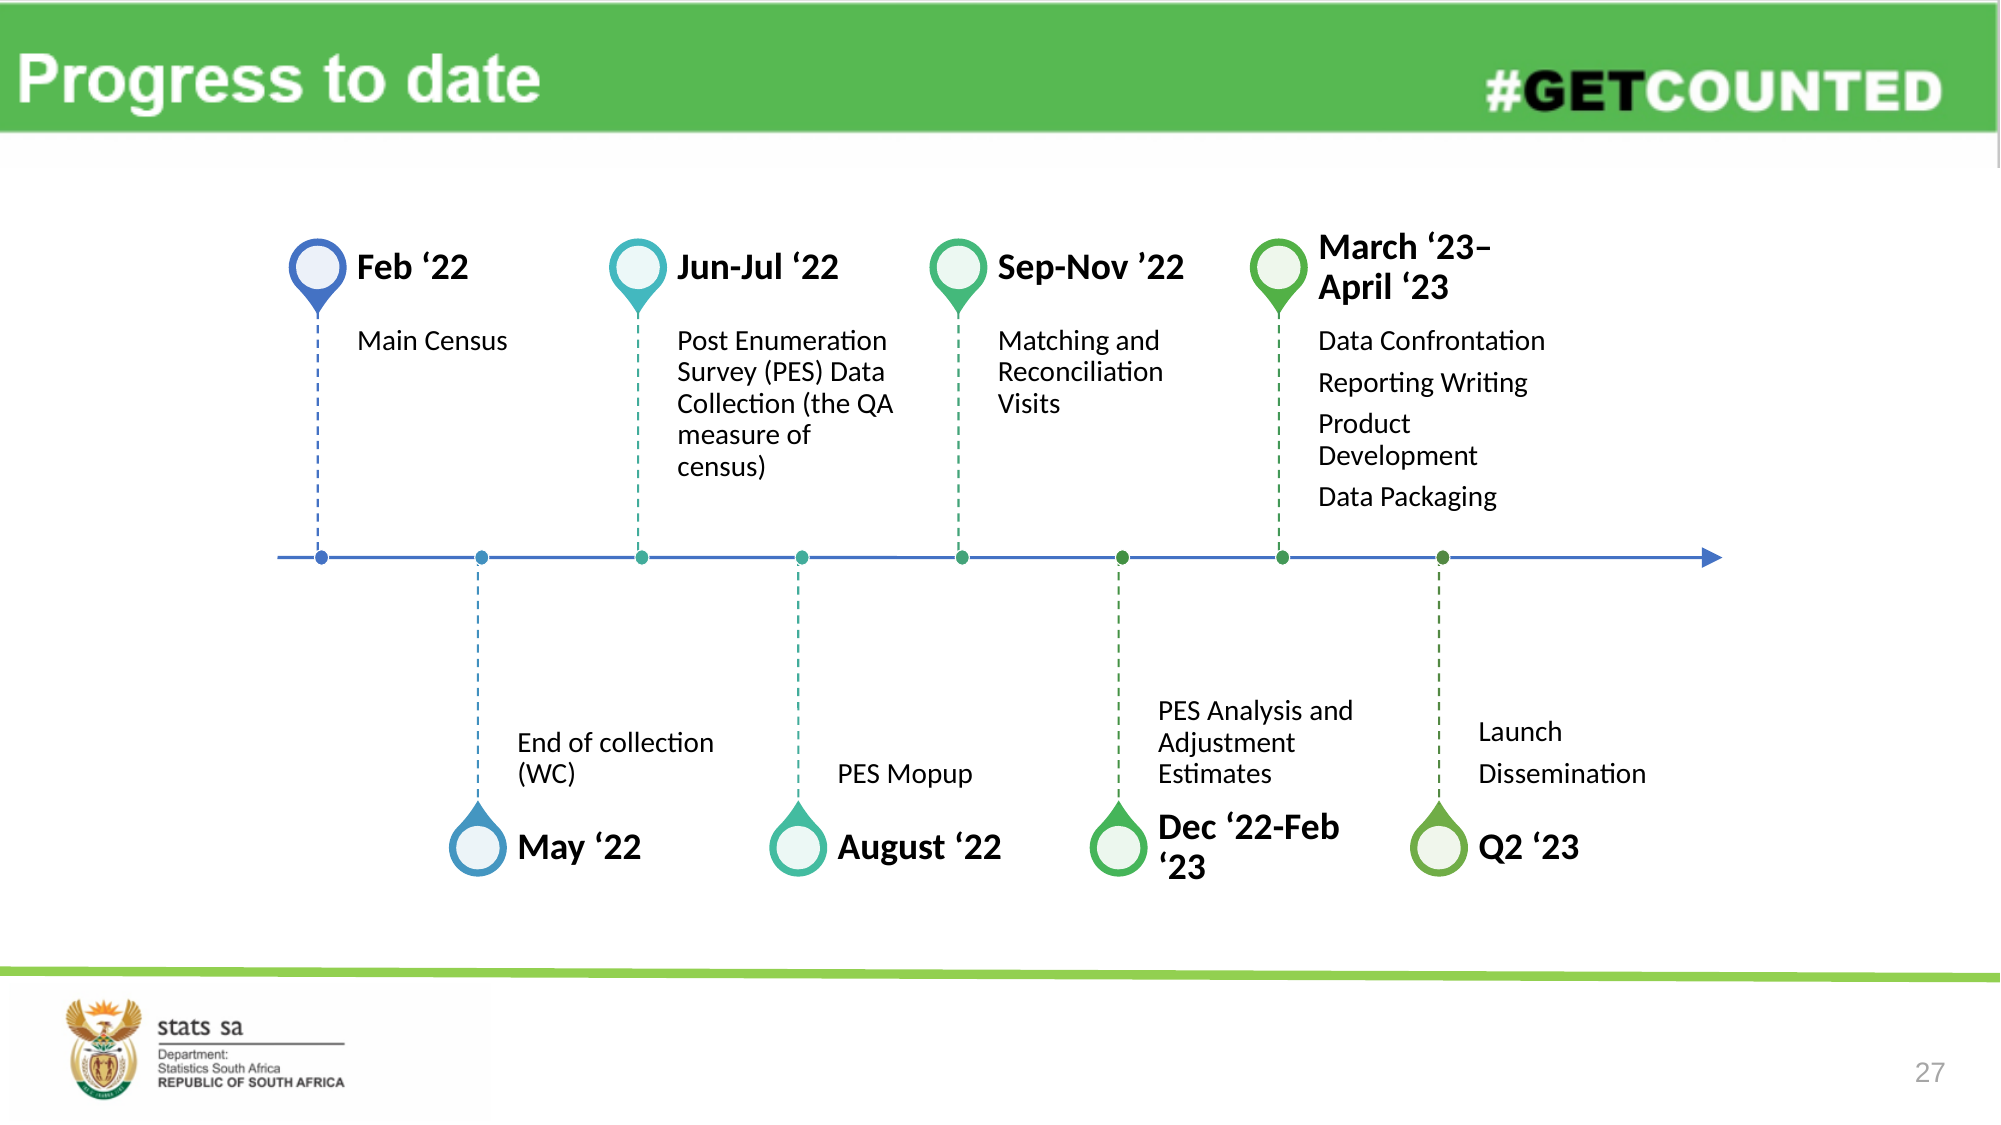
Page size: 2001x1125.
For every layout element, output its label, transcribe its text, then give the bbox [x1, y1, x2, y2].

picture [9, 983, 491, 1121]
picture [0, 0, 2000, 168]
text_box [0, 971, 2000, 978]
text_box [277, 140, 1723, 975]
text_box 27 [1890, 1046, 1971, 1096]
